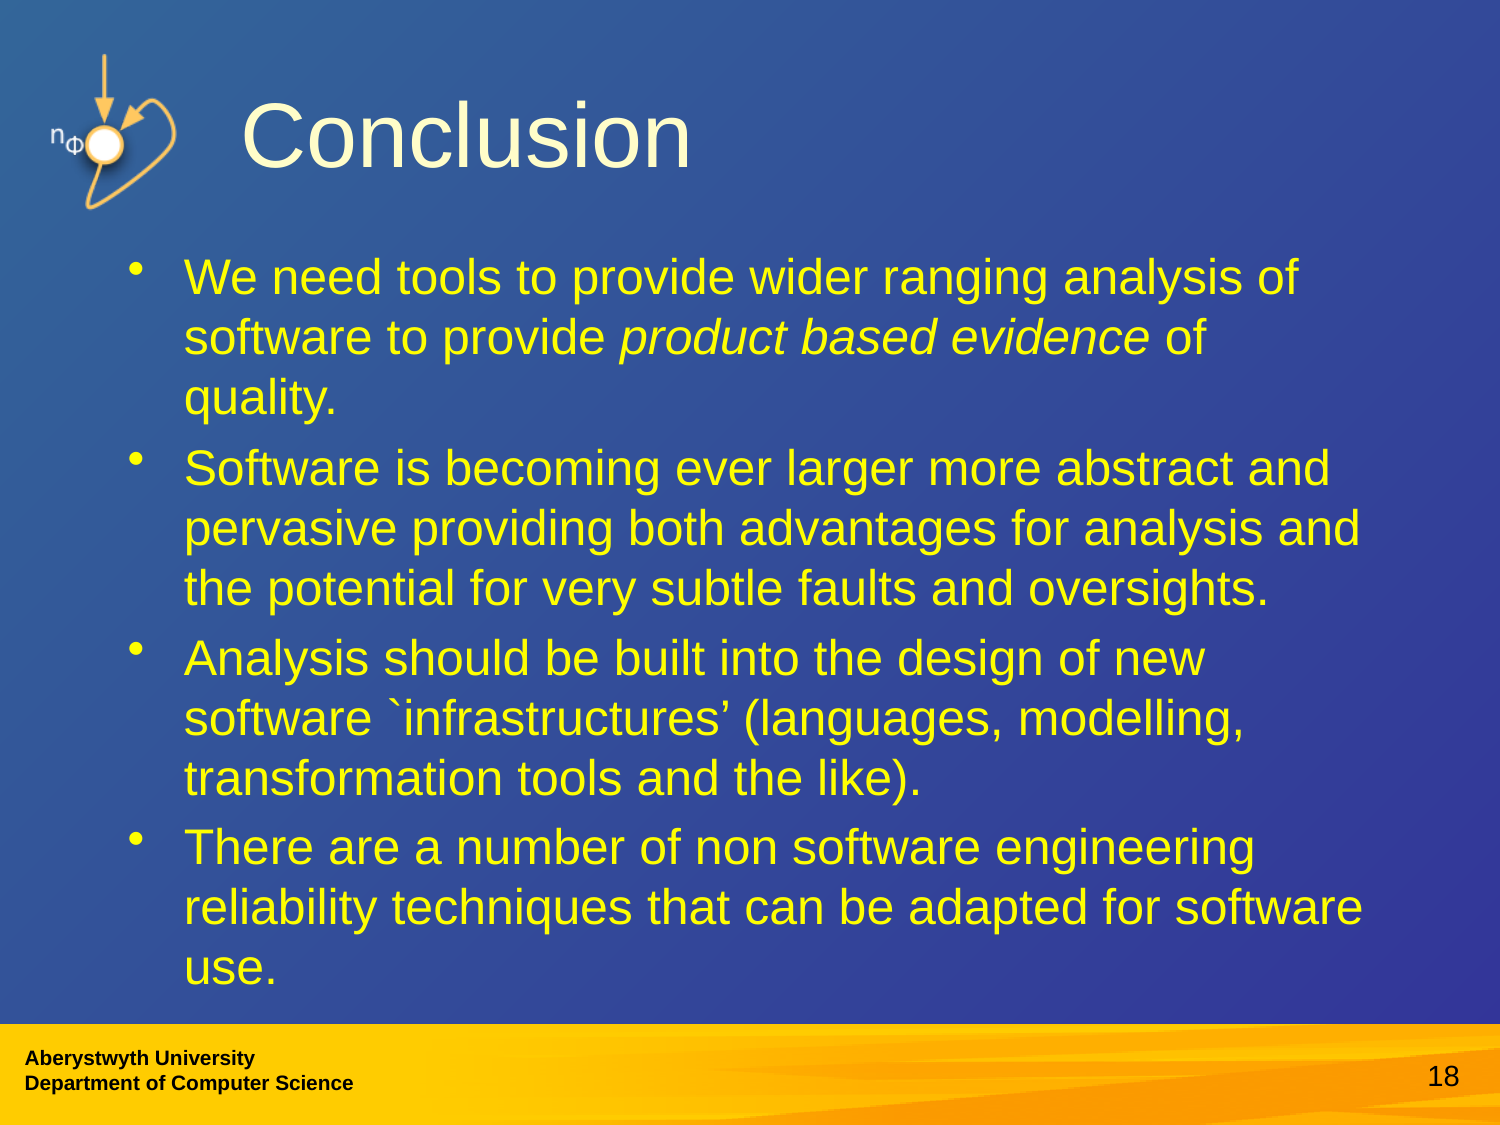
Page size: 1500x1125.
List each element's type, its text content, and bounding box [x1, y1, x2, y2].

slide_number 18 [1162, 1049, 1476, 1101]
list We need tools to provide wider ranging analysis of software to provide product based evidence of quality. Software is becoming ever larger more abstract and pervasive providing both advantages for analysis and the potential for very subtle faults and oversights. Analysis should be built into the design of new software `infrastructures’ (languages, modelling, transformation tools and the like). There are a number of non software engineering reliability techniques that can be adapted for software use. [112, 237, 1388, 988]
picture [0, 1024, 1500, 1125]
title Conclusion [224, 74, 1401, 188]
picture [37, 50, 182, 213]
